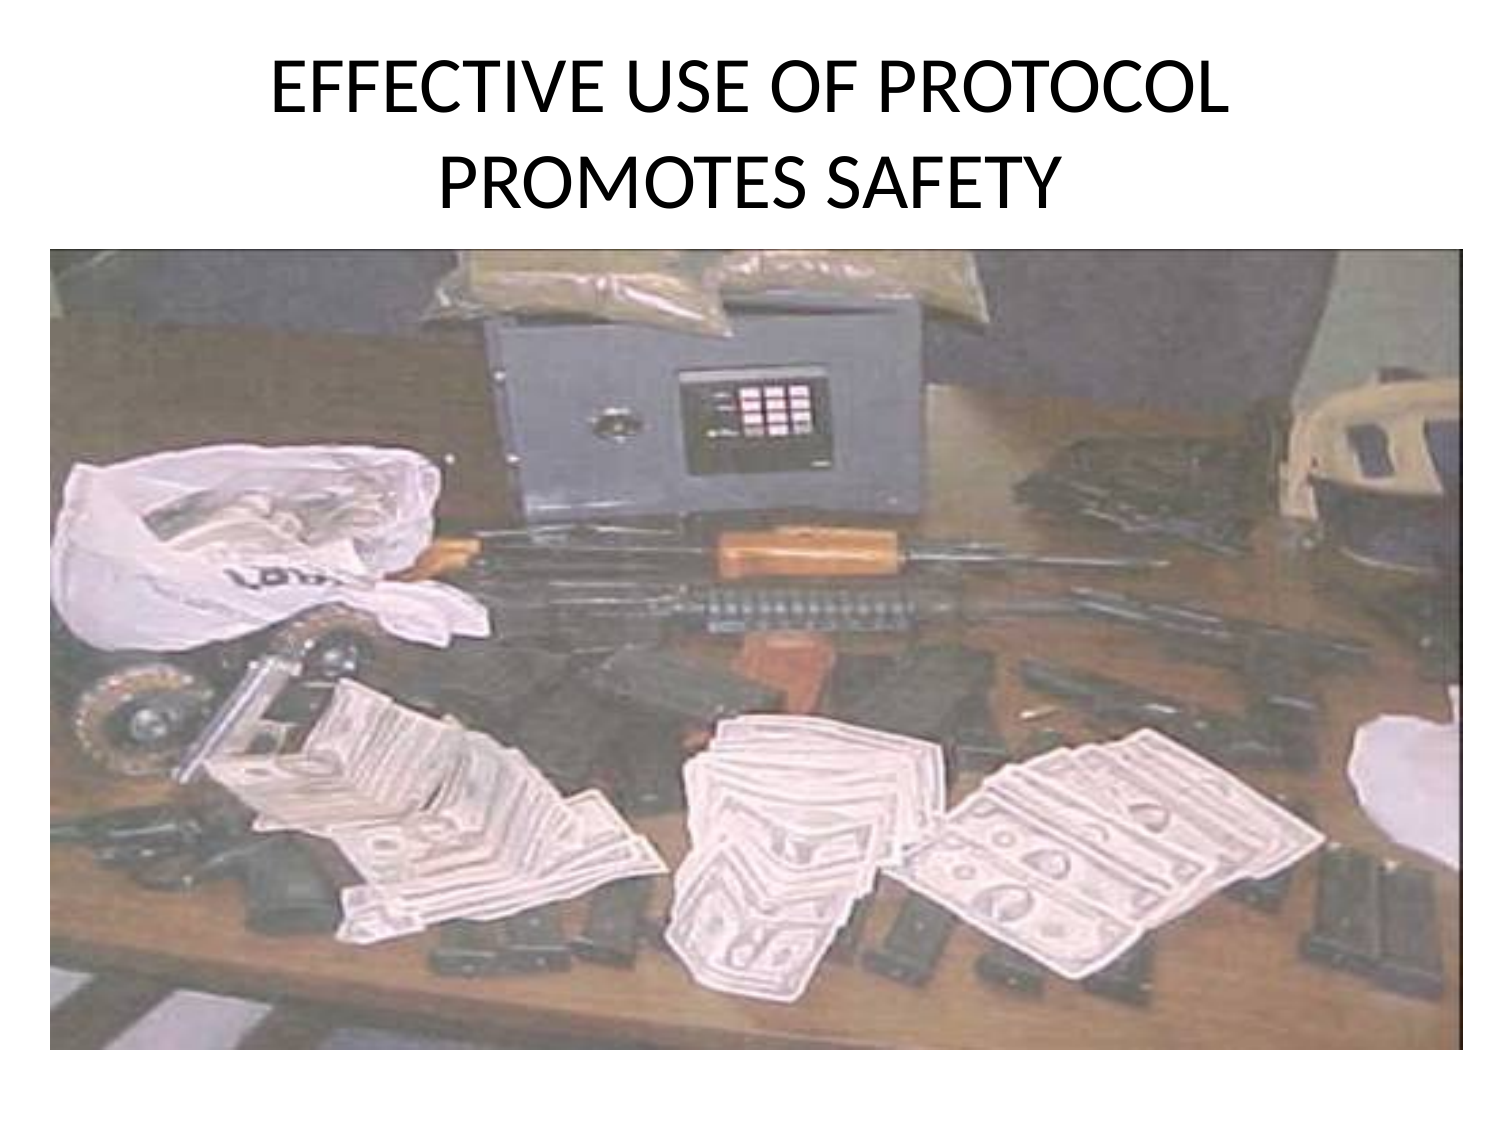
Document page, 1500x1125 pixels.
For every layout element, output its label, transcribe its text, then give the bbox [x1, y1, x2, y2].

title EFFECTIVE USE OF PROTOCOL PROMOTES SAFETY [75, 24, 1425, 233]
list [49, 249, 1463, 1051]
